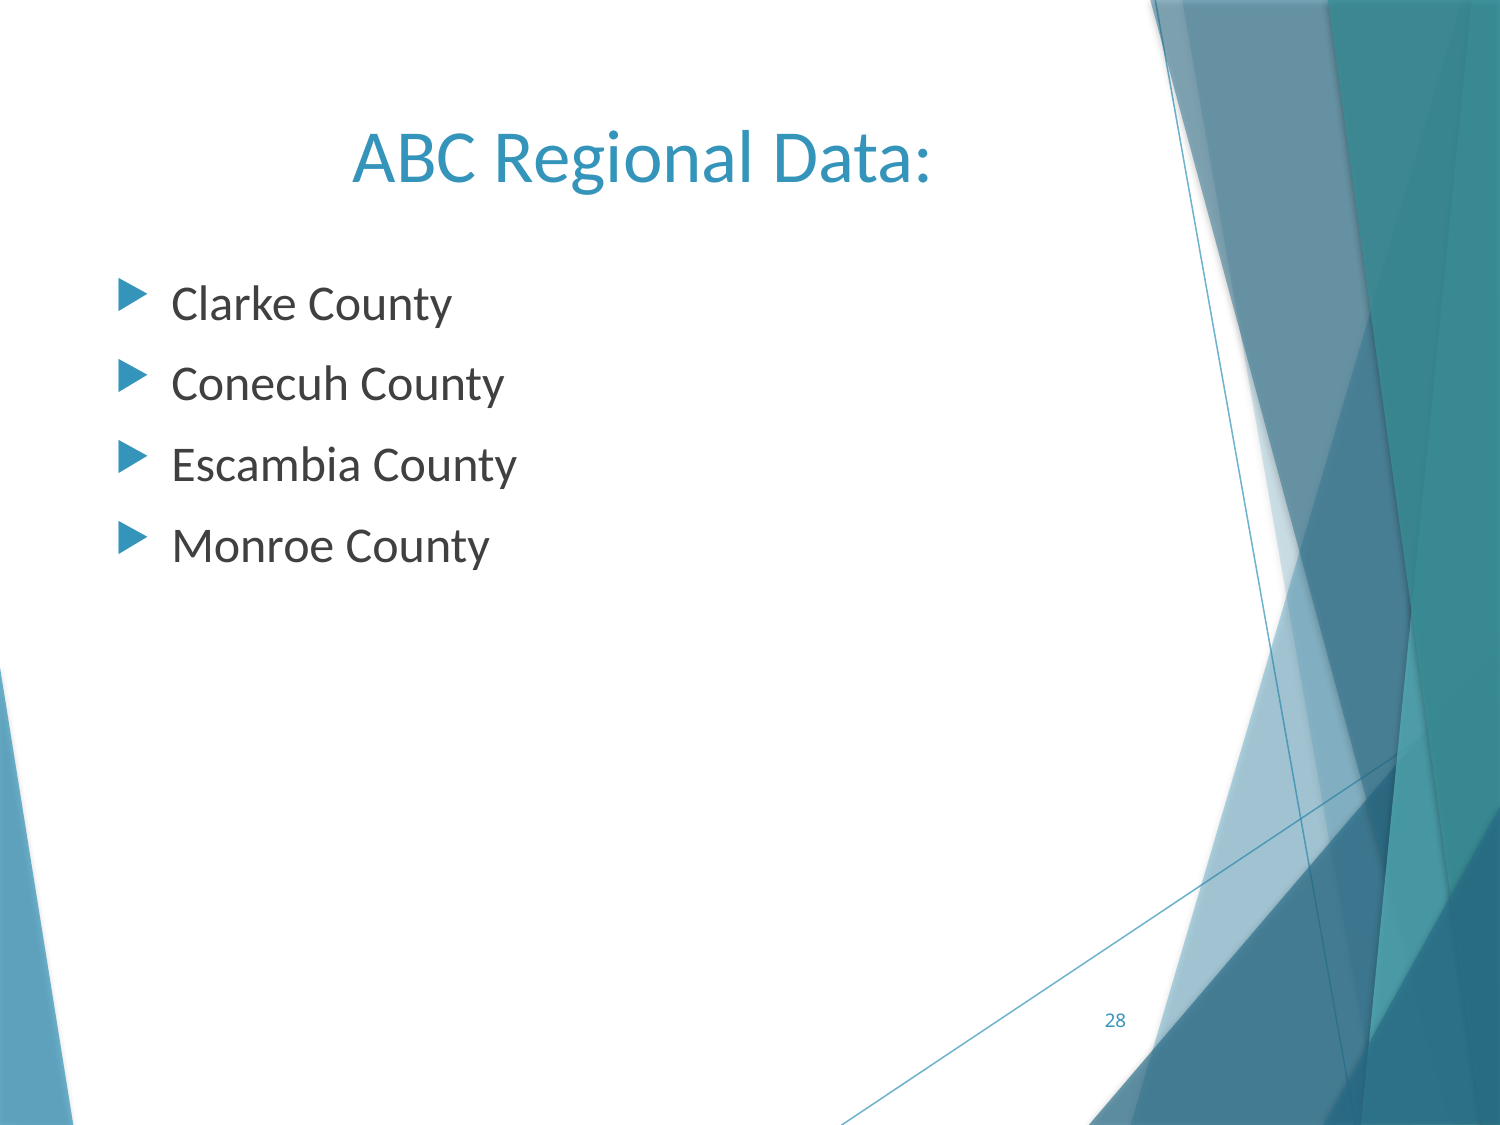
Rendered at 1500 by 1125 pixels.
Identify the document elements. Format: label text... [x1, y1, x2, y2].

list Clarke County Conecuh County Escambia County Monroe County [99, 262, 1142, 992]
slide_number 28 [1057, 991, 1142, 1051]
title ABC Regional Data: [99, 99, 1188, 317]
